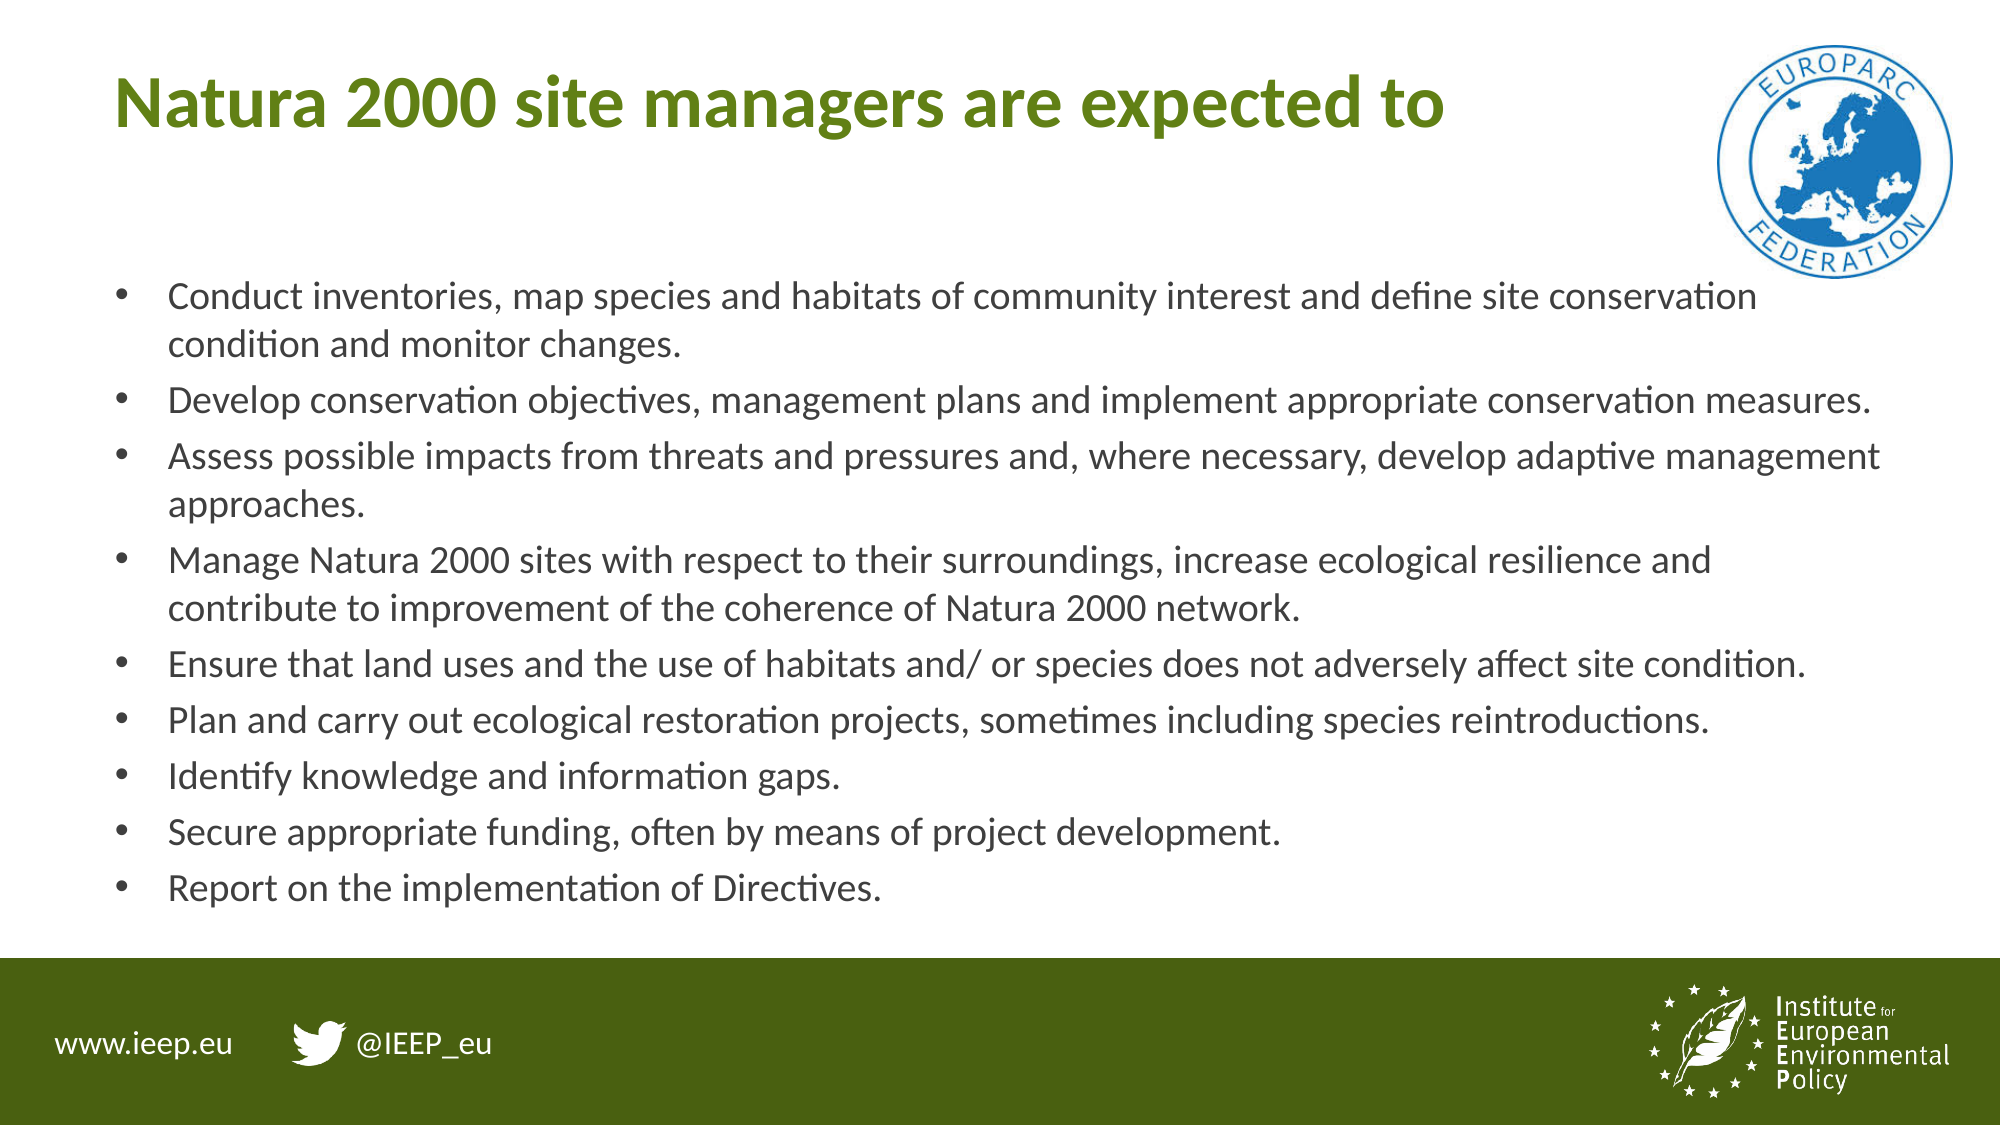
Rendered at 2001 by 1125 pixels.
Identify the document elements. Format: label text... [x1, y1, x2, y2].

list Conduct inventories, map species and habitats of community interest and define site conservation condition and monitor changes. Develop conservation objectives, management plans and implement appropriate conservation measures. Assess possible impacts from threats and pressures and, where necessary, develop adaptive management approaches. Manage Natura 2000 sites with respect to their surroundings, increase ecological resilience and contribute to improvement of the coherence of Natura 2000 network. Ensure that land uses and the use of habitats and/ or species does not adversely affect site condition. Plan and carry out ecological restoration projects, sometimes including species reintroductions. Identify knowledge and information gaps. Secure appropriate funding, often by means of project development. Report on the implementation of Directives. [99, 262, 1900, 929]
title Natura 2000 site managers are expected to [99, 45, 1715, 233]
picture [1615, 976, 1982, 1107]
picture [1717, 44, 1953, 279]
picture [291, 1014, 347, 1069]
